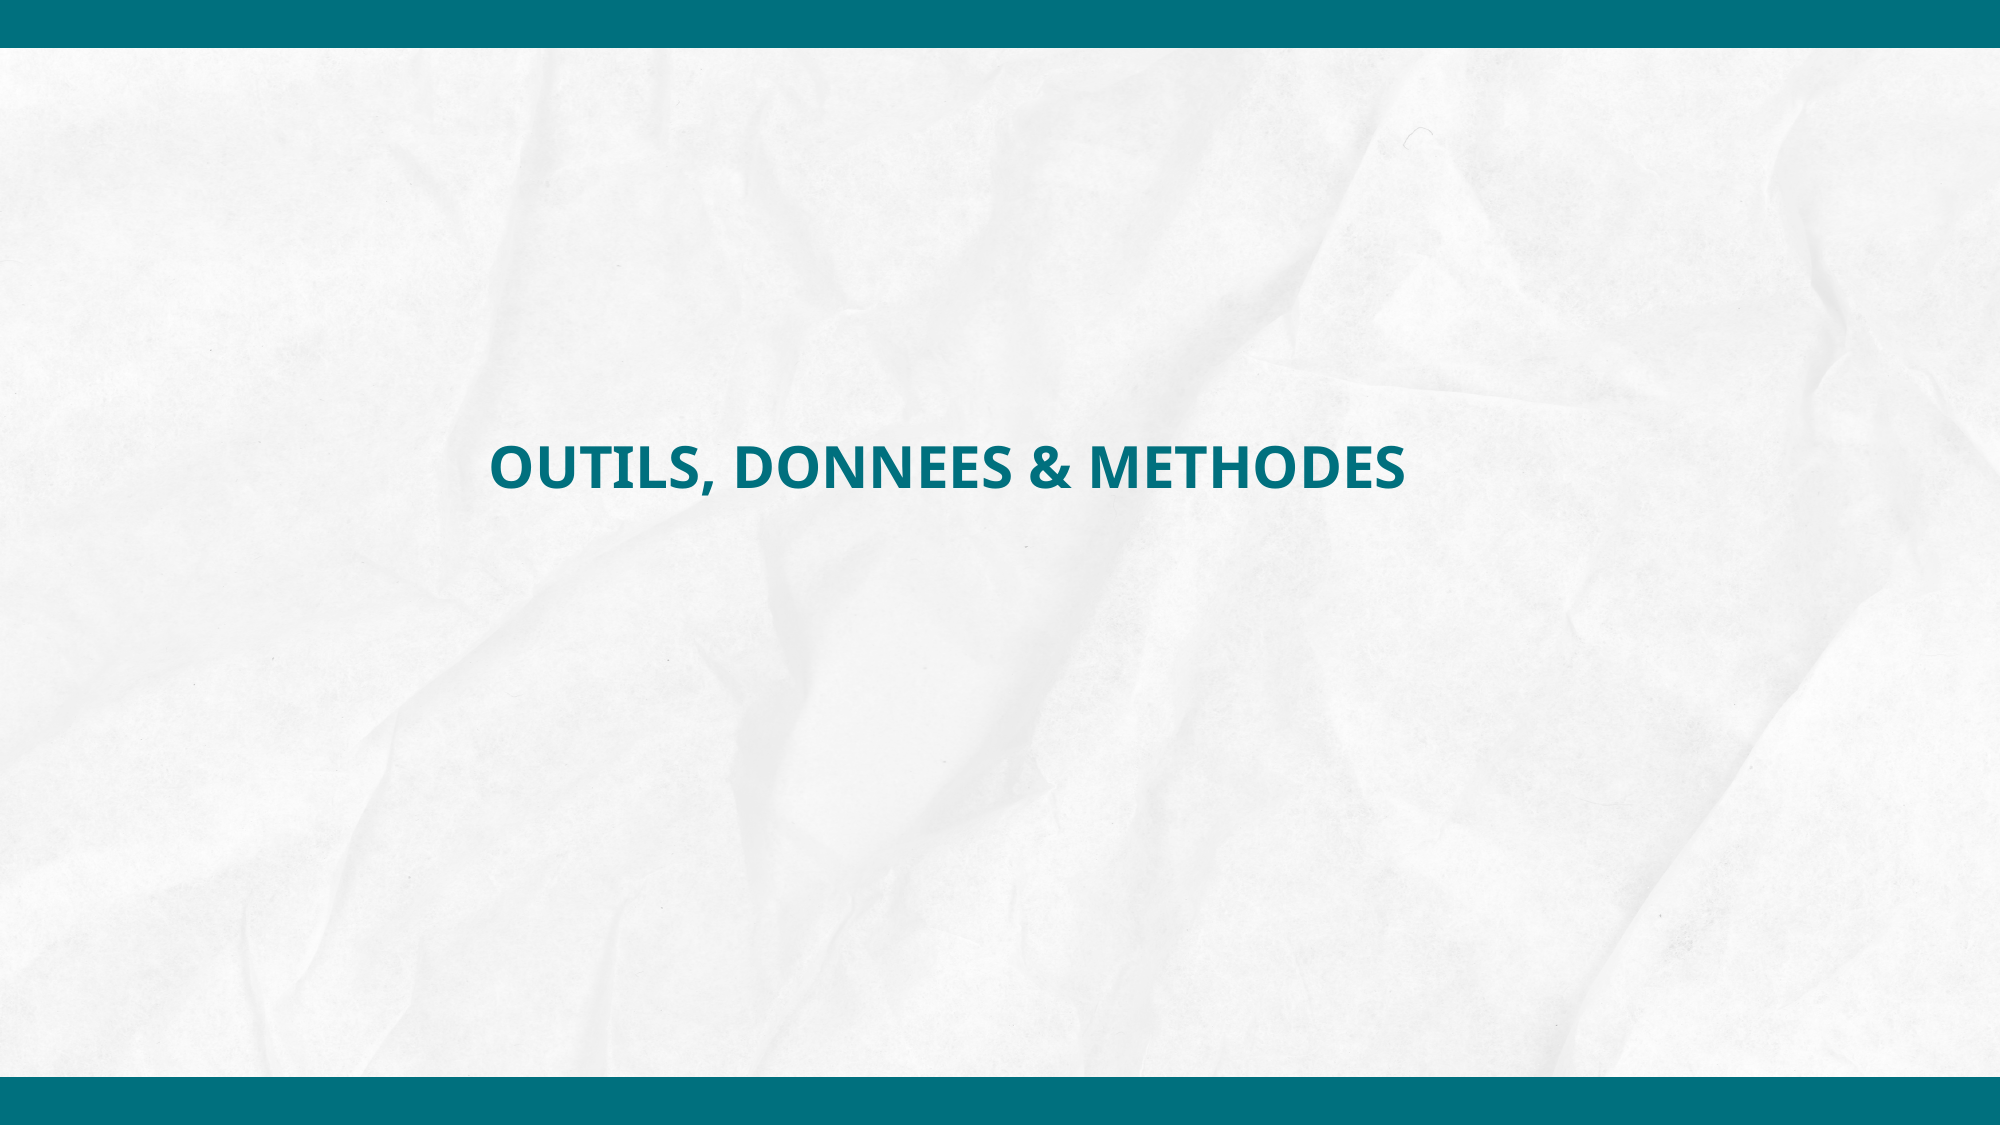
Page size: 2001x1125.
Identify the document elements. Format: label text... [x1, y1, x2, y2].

title OUTILS, DONNEES & METHODES [230, 406, 1665, 509]
